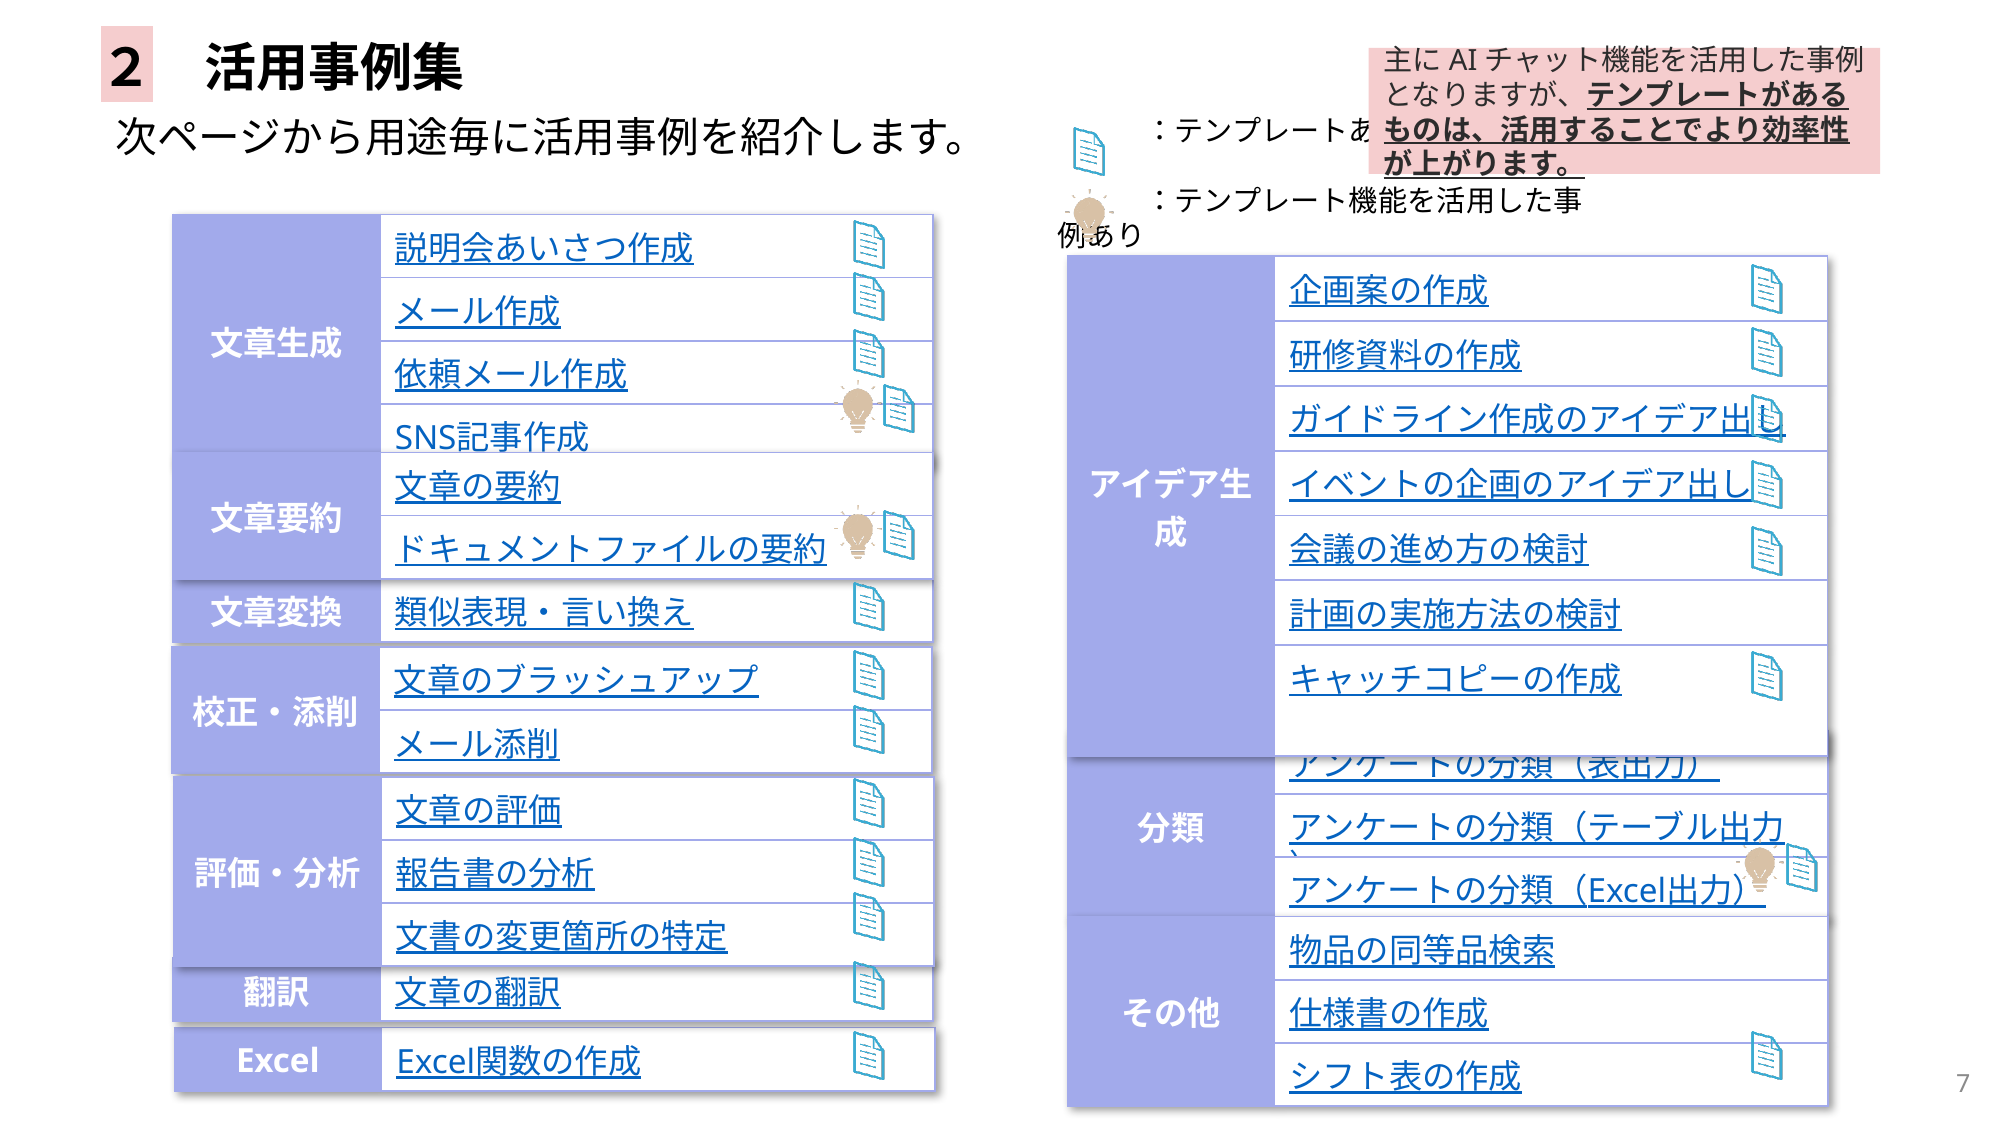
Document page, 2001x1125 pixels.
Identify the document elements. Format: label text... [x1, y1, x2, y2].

picture [844, 961, 893, 1010]
table_header Excel [176, 1031, 380, 1090]
table_header 物品の同等品検索 [1275, 917, 1827, 979]
table_header アンケートの分類（表出力） [1275, 766, 1827, 793]
text_box ２ 活用事例集 [100, 23, 1350, 108]
picture [844, 705, 893, 754]
picture [1742, 460, 1791, 509]
picture [844, 1031, 893, 1080]
table_header 評価・分析 [175, 778, 380, 965]
table_header 分類 [1069, 764, 1274, 915]
table_header 翻訳 [174, 973, 379, 1020]
picture [844, 778, 893, 828]
table_cell 報告書の分析 [382, 841, 933, 902]
picture [844, 837, 893, 887]
table_header 文章要約 [174, 453, 379, 578]
table_header その他 [1069, 917, 1274, 1105]
slide_number 7 [1535, 1054, 1986, 1115]
table_cell メール作成 [381, 278, 932, 340]
picture [844, 582, 893, 631]
table_header 企画案の作成 [1275, 257, 1827, 320]
table_header アイデア生成 [1069, 257, 1273, 755]
table_header 文章の評価 [382, 778, 933, 839]
table_header 文章の要約 [381, 453, 932, 515]
table_header Excel関数の作成 [382, 1032, 934, 1090]
picture [844, 892, 893, 941]
text_box 主にAIチャット機能を活用した事例となりますが、テンプレートがあるものは、活用することでより効率性が上がります。 [1368, 47, 1881, 174]
picture [844, 271, 893, 321]
picture [1742, 394, 1791, 443]
table_cell 仕様書の作成 [1275, 981, 1827, 1042]
table_cell SNS記事作成 [381, 405, 932, 450]
table_cell メール添削 [380, 711, 931, 772]
table_cell シフト表の作成 [1791, 1044, 1827, 1054]
picture [1742, 264, 1791, 314]
table_cell ドキュメントファイルの要約 [381, 516, 932, 578]
table_header 説明会あいさつ作成 [381, 215, 932, 277]
picture [844, 220, 894, 269]
table_cell シフト表の作成 [1275, 1044, 1742, 1105]
picture [1742, 651, 1791, 701]
picture [844, 650, 893, 700]
table_cell キャッチコピーの作成 [1275, 646, 1827, 755]
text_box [1042, 119, 1605, 245]
picture [1742, 1031, 1791, 1080]
table_header 類似表現・言い換え [381, 589, 932, 641]
table_cell アンケートの分類（テーブル出力） [1275, 795, 1827, 856]
table_header 校正・添削 [173, 648, 378, 772]
picture [1062, 189, 1116, 242]
picture [844, 329, 893, 378]
table_header 文章の翻訳 [381, 977, 932, 1020]
table_header 文章変換 [174, 587, 379, 641]
table_cell 計画の実施方法の検討 [1275, 581, 1827, 644]
table_cell アンケートの分類（Excel出力） [1275, 858, 1827, 914]
table_cell 研修資料の作成 [1275, 322, 1827, 385]
picture [1733, 839, 1826, 892]
table_header 文章のブラッシュアップ [380, 648, 931, 709]
picture [1742, 526, 1791, 576]
picture [831, 505, 923, 560]
table_cell 依頼メール作成 [381, 342, 932, 403]
table_header 文章生成 [174, 215, 379, 452]
picture [831, 380, 923, 433]
table_cell 会議の進め方の検討 [1275, 516, 1827, 579]
picture [1742, 327, 1791, 377]
table_cell ガイドライン作成のアイデア出し [1275, 387, 1827, 450]
text_box 次ページから用途毎に活用事例を紹介します。 [100, 114, 1021, 169]
table_cell 文書の変更箇所の特定 [382, 904, 933, 965]
table_cell イベントの企画のアイデア出し [1275, 452, 1827, 515]
